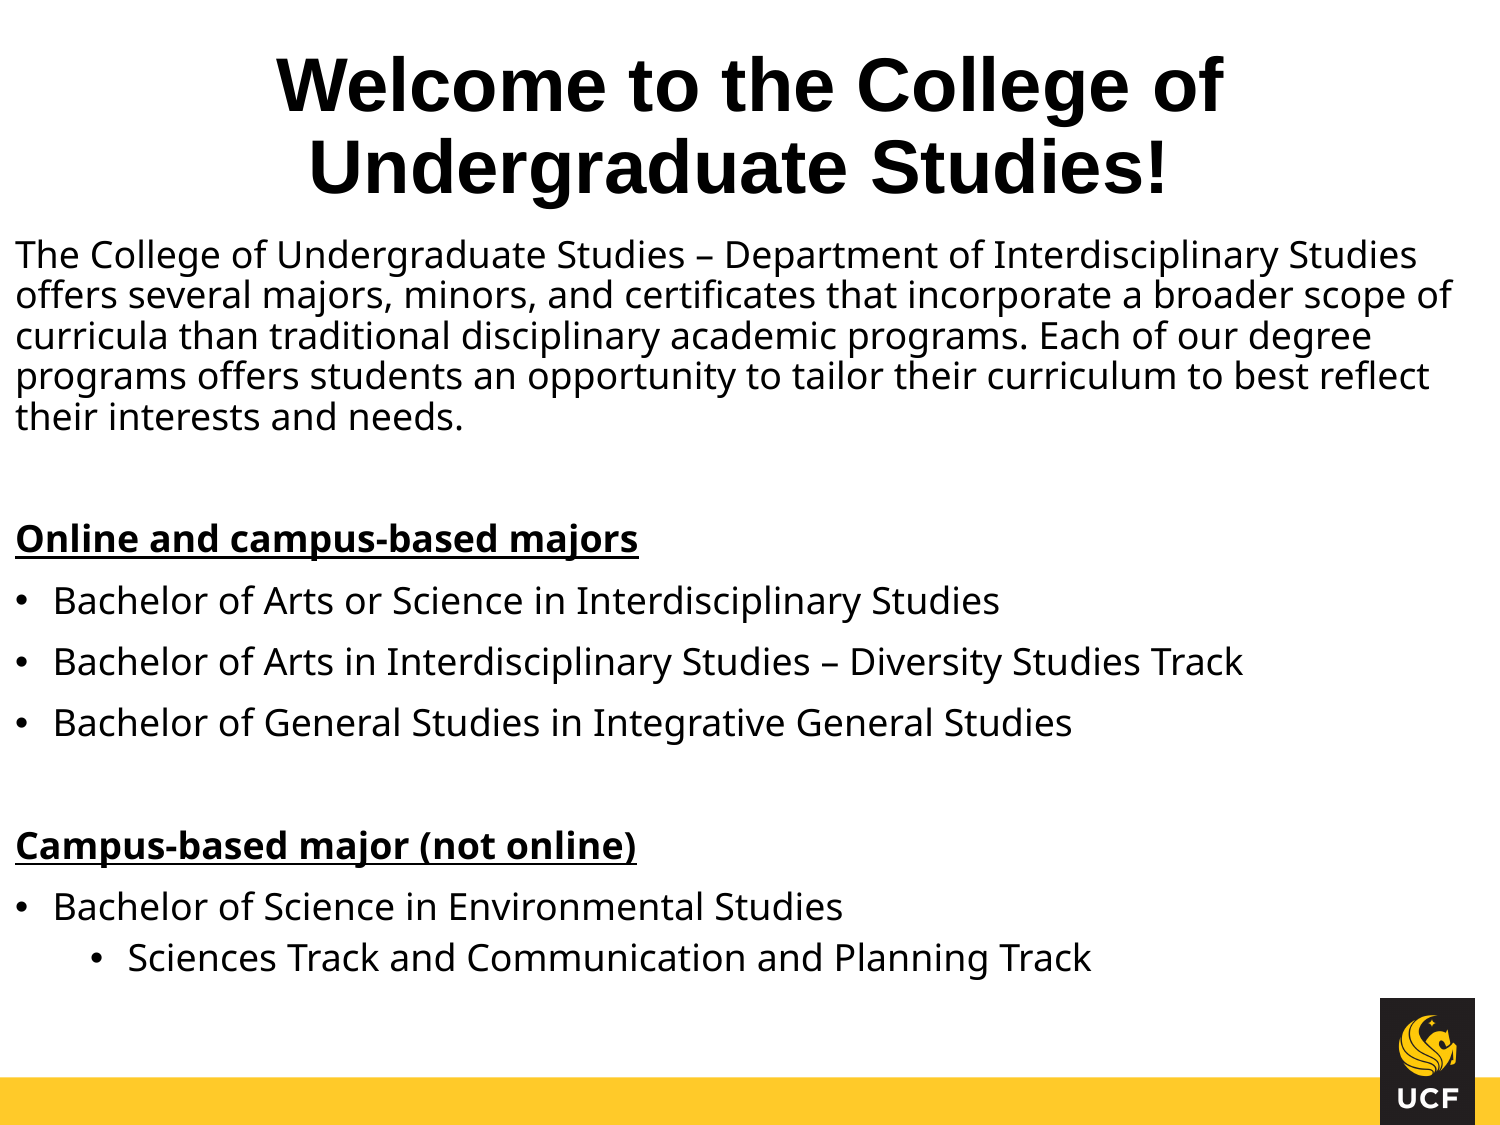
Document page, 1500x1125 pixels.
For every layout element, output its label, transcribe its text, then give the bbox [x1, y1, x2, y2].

list The College of Undergraduate Studies – Department of Interdisciplinary Studies offers several majors, minors, and certificates that incorporate a broader scope of curricula than traditional disciplinary academic programs. Each of our degree programs offers students an opportunity to tailor their curriculum to best reflect their interests and needs. Online and campus-based majors Bachelor of Arts or Science in Interdisciplinary Studies Bachelor of Arts in Interdisciplinary Studies – Diversity Studies Track Bachelor of General Studies in Integrative General Studies Campus-based major (not online) Bachelor of Science in Environmental Studies Sciences Track and Communication and Planning Track [0, 228, 1500, 1125]
text_box Welcome to the College of Undergraduate Studies! [0, 37, 1500, 218]
